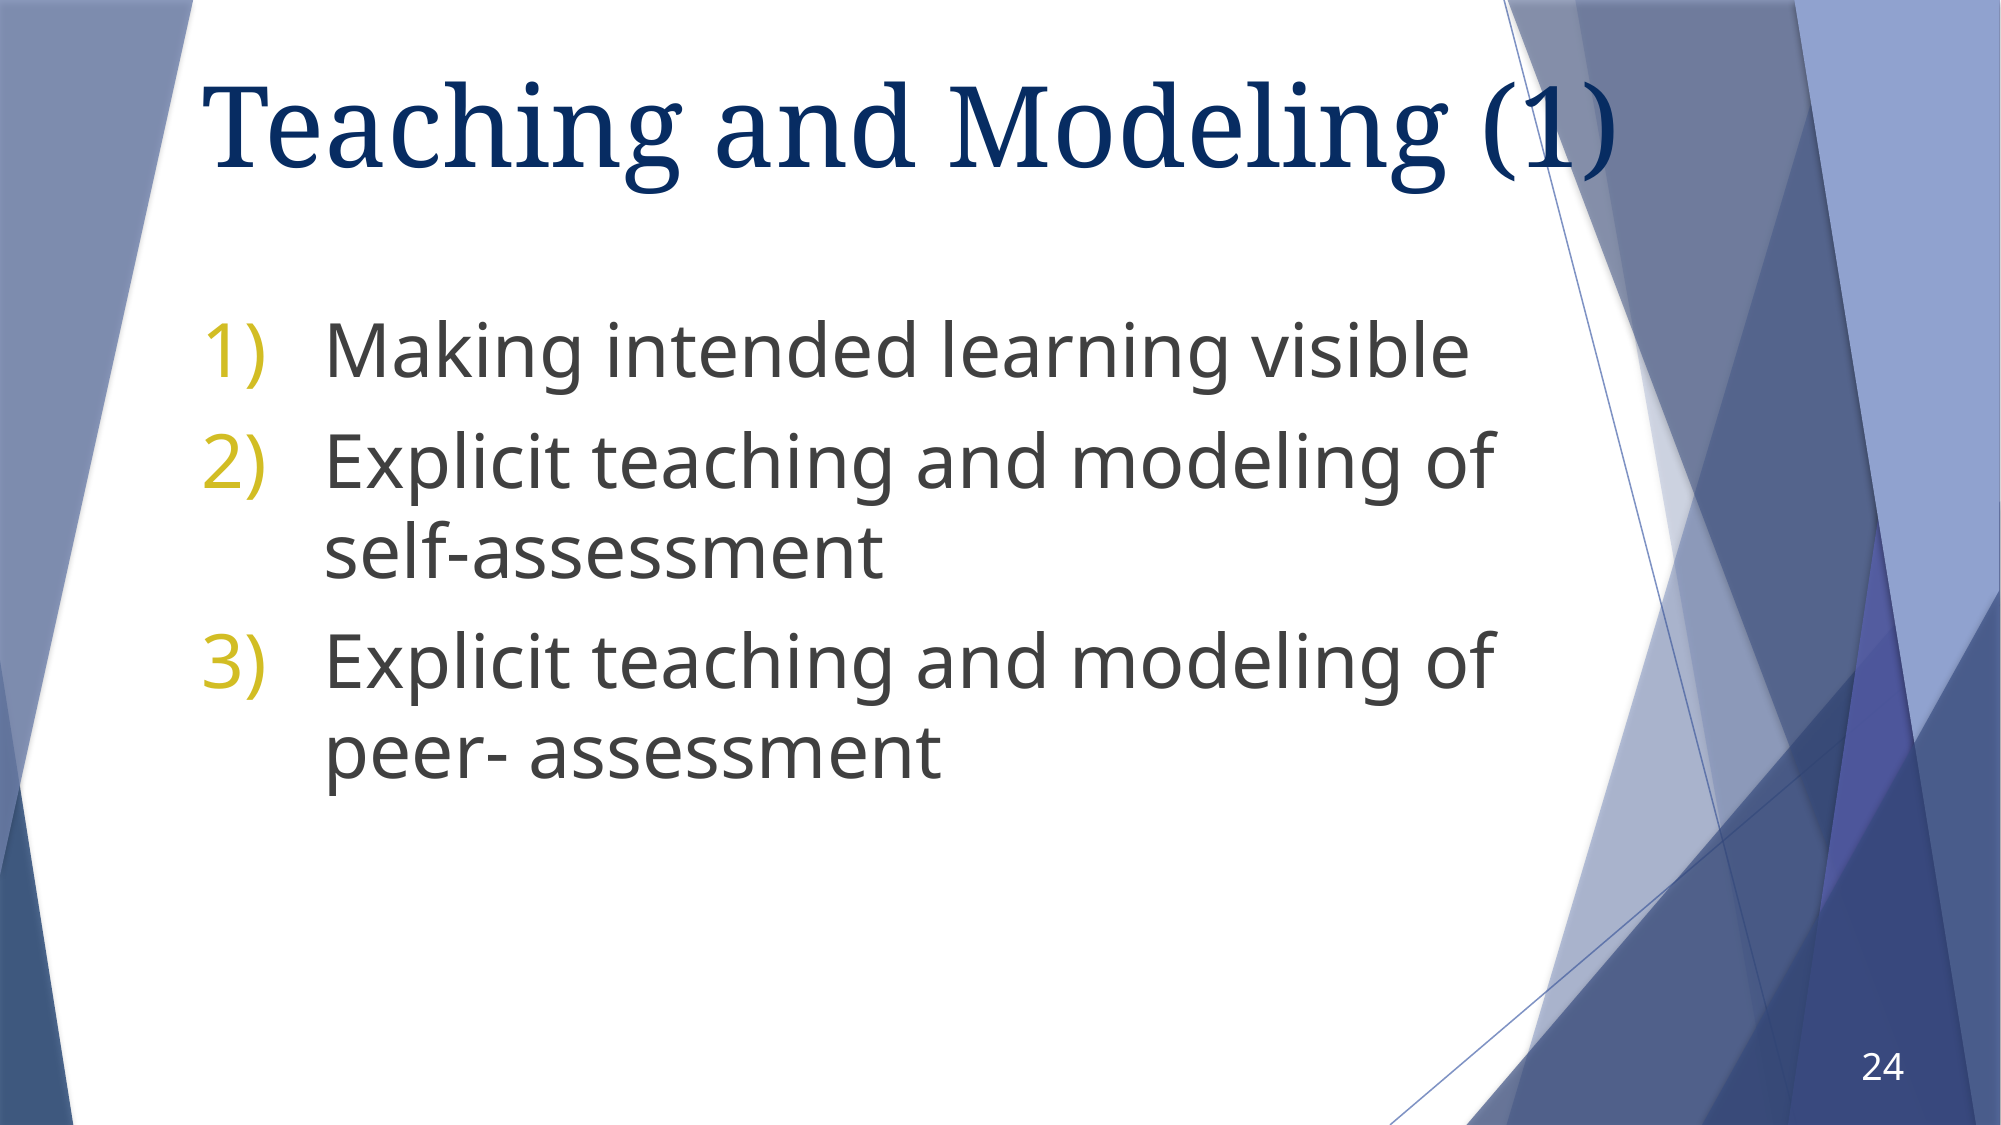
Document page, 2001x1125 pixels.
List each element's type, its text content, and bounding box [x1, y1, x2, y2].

list Making intended learning visible Explicit teaching and modeling of self-assessment Explicit teaching and modeling of peer- assessment [186, 294, 1678, 1095]
slide_number 24 [1807, 1035, 1920, 1095]
title Teaching and Modeling (1) [186, 48, 1662, 265]
